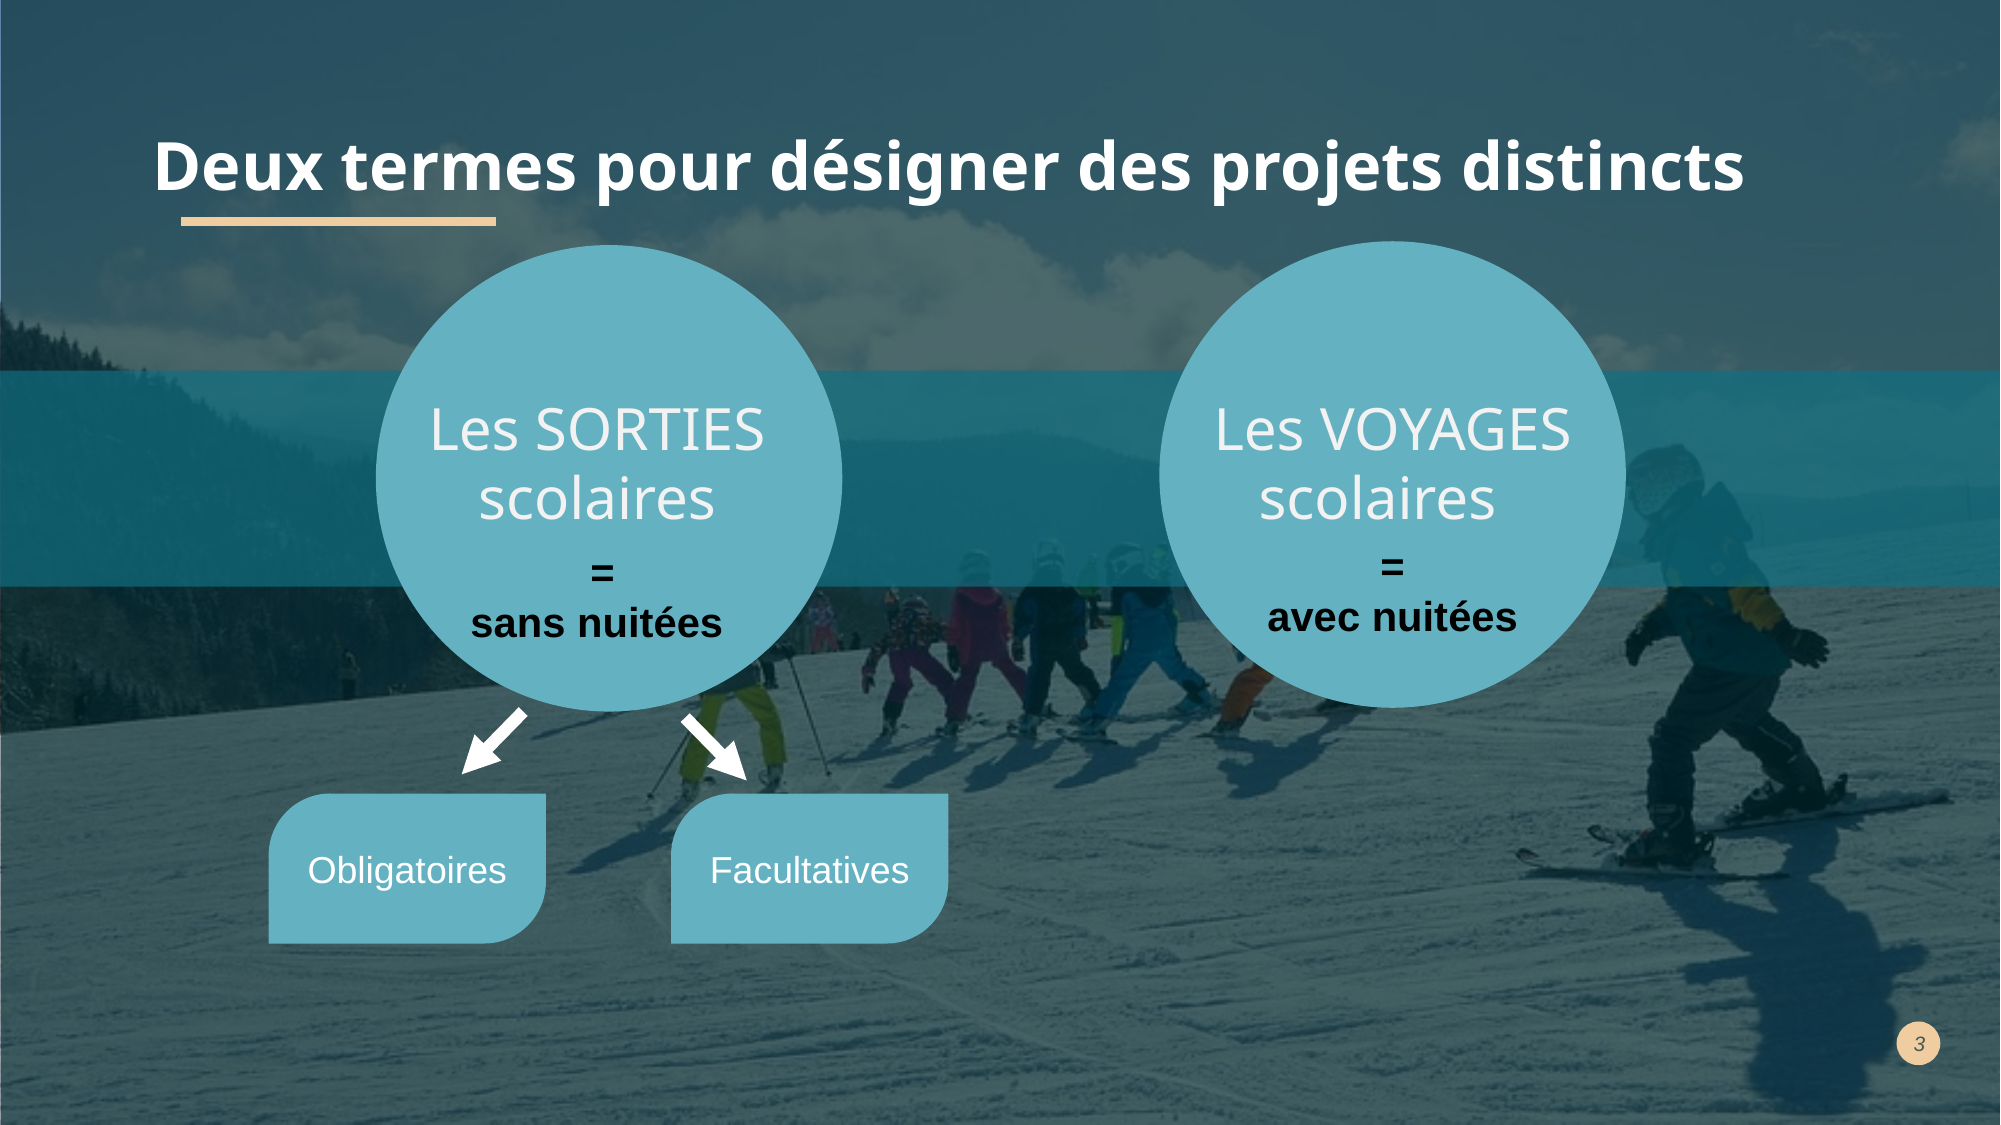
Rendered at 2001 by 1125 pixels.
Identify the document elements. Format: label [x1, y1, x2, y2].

text_box [268, 711, 546, 944]
picture [0, 0, 2000, 1125]
text_box [671, 717, 949, 944]
